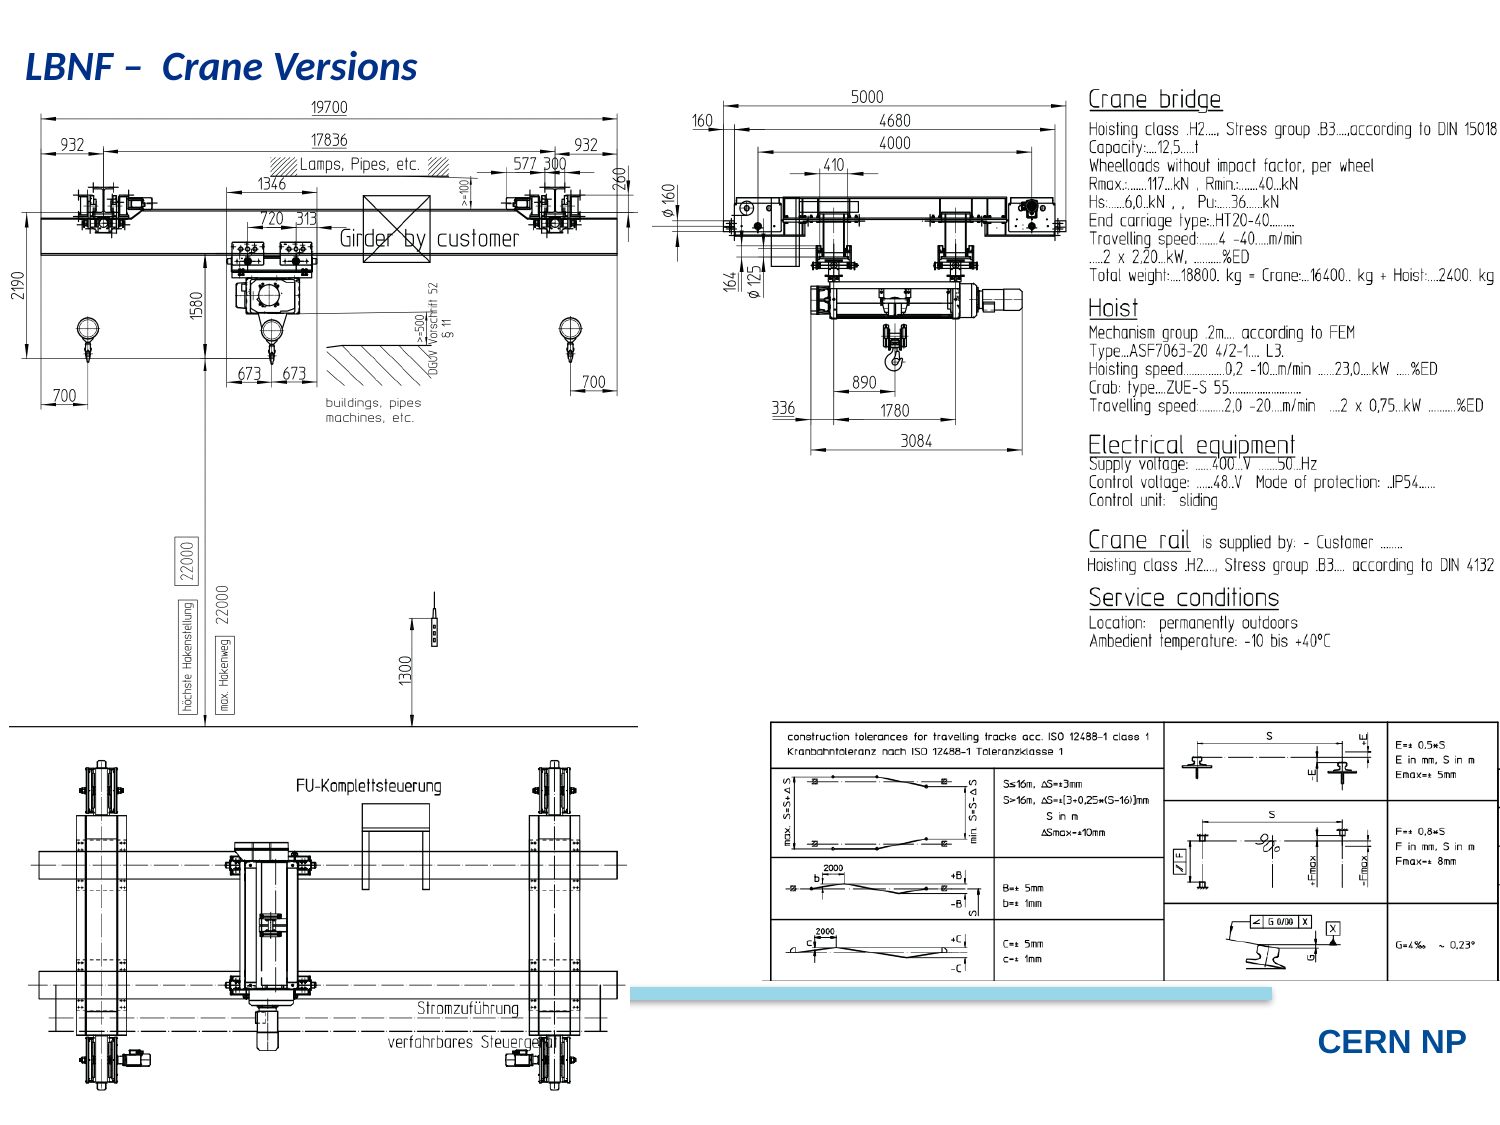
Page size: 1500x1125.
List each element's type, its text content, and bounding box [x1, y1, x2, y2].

text_box LBNF – Crane Versions [10, 31, 892, 96]
picture [762, 715, 1500, 981]
picture [28, 756, 631, 1099]
picture [651, 84, 1072, 459]
picture [1080, 86, 1500, 663]
picture [9, 86, 638, 749]
